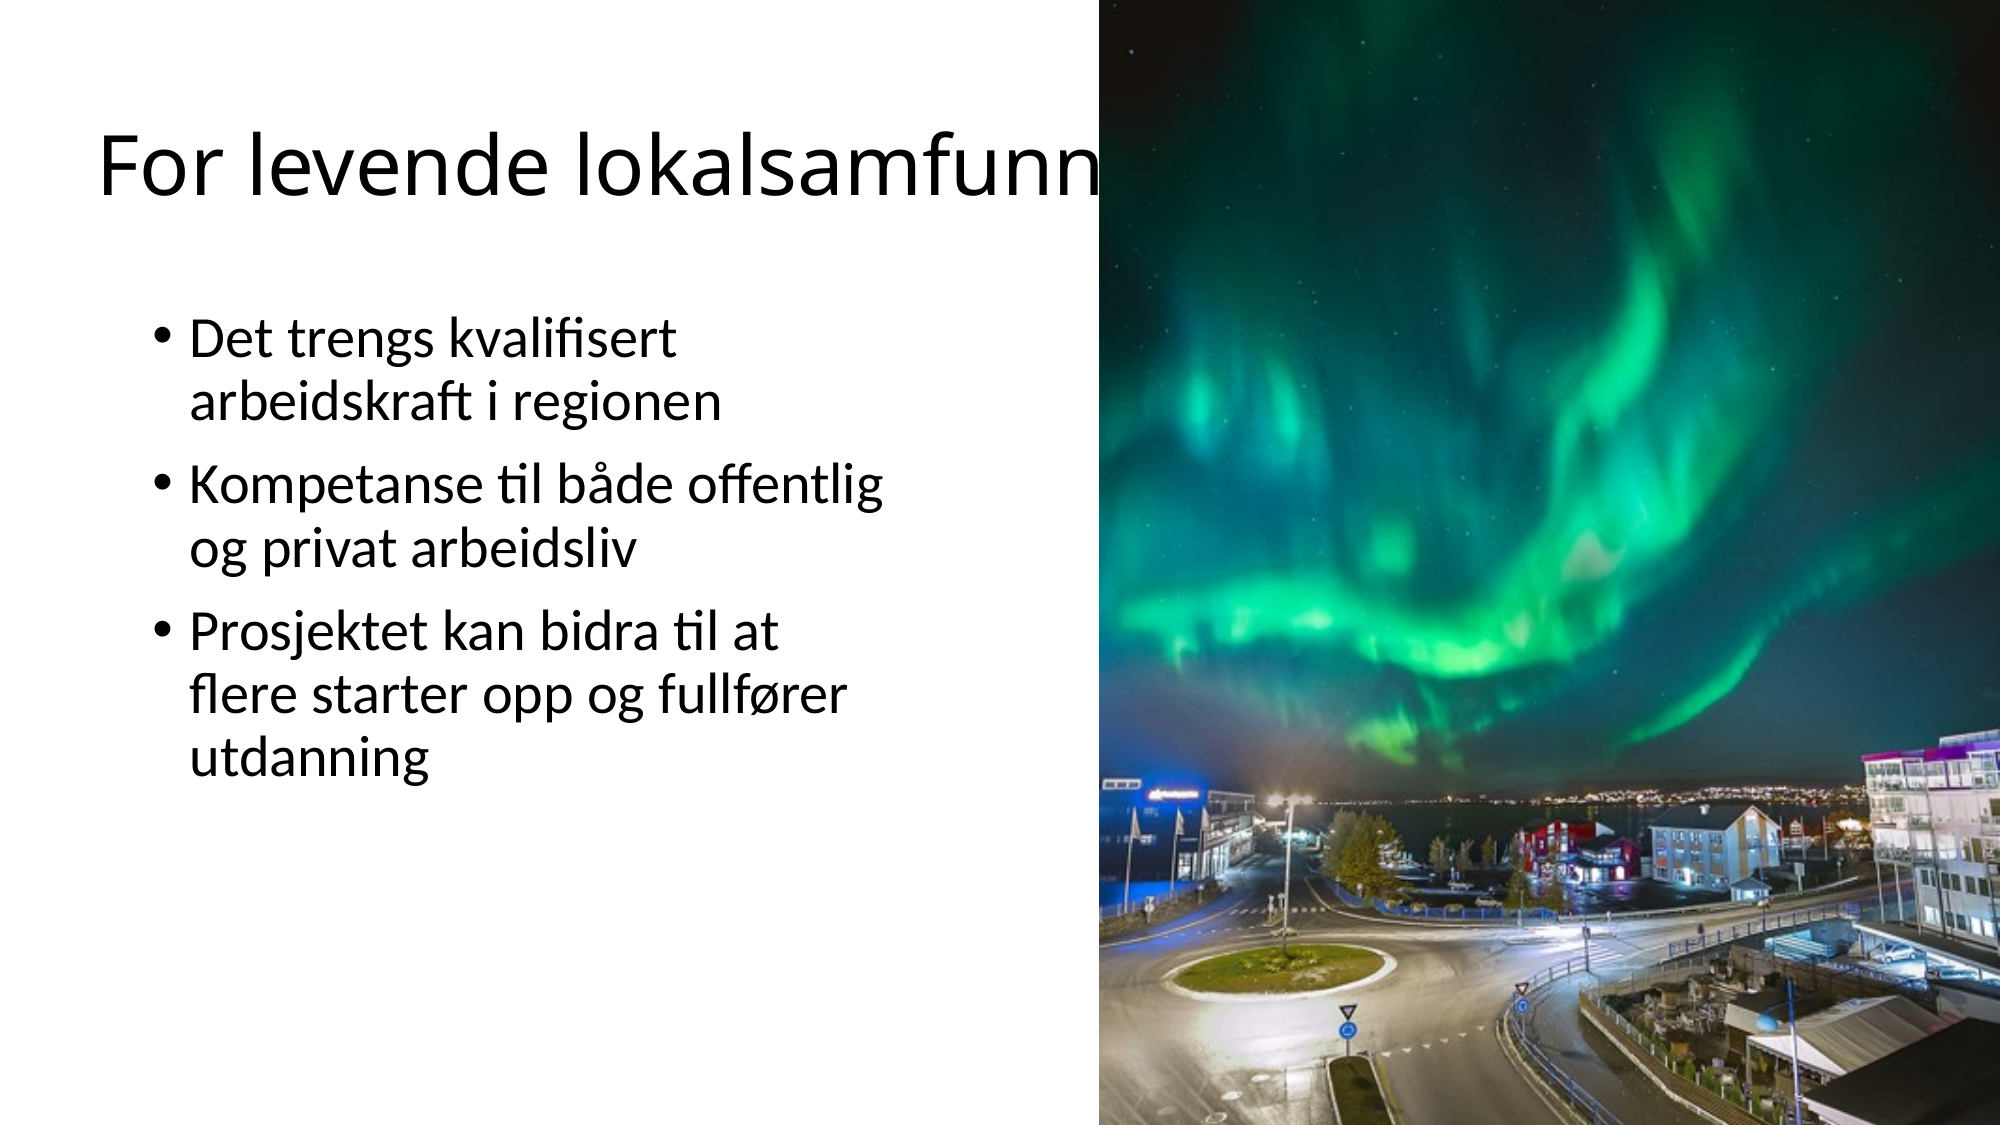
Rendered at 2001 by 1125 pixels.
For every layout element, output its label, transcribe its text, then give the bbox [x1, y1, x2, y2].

list Det trengs kvalifisert arbeidskraft i regionen Kompetanse til både offentlig og privat arbeidsliv Prosjektet kan bidra til at flere starter opp og fullfører utdanning [137, 299, 901, 1014]
title For levende lokalsamfunn [81, 59, 1099, 278]
picture [1099, 0, 2000, 1125]
